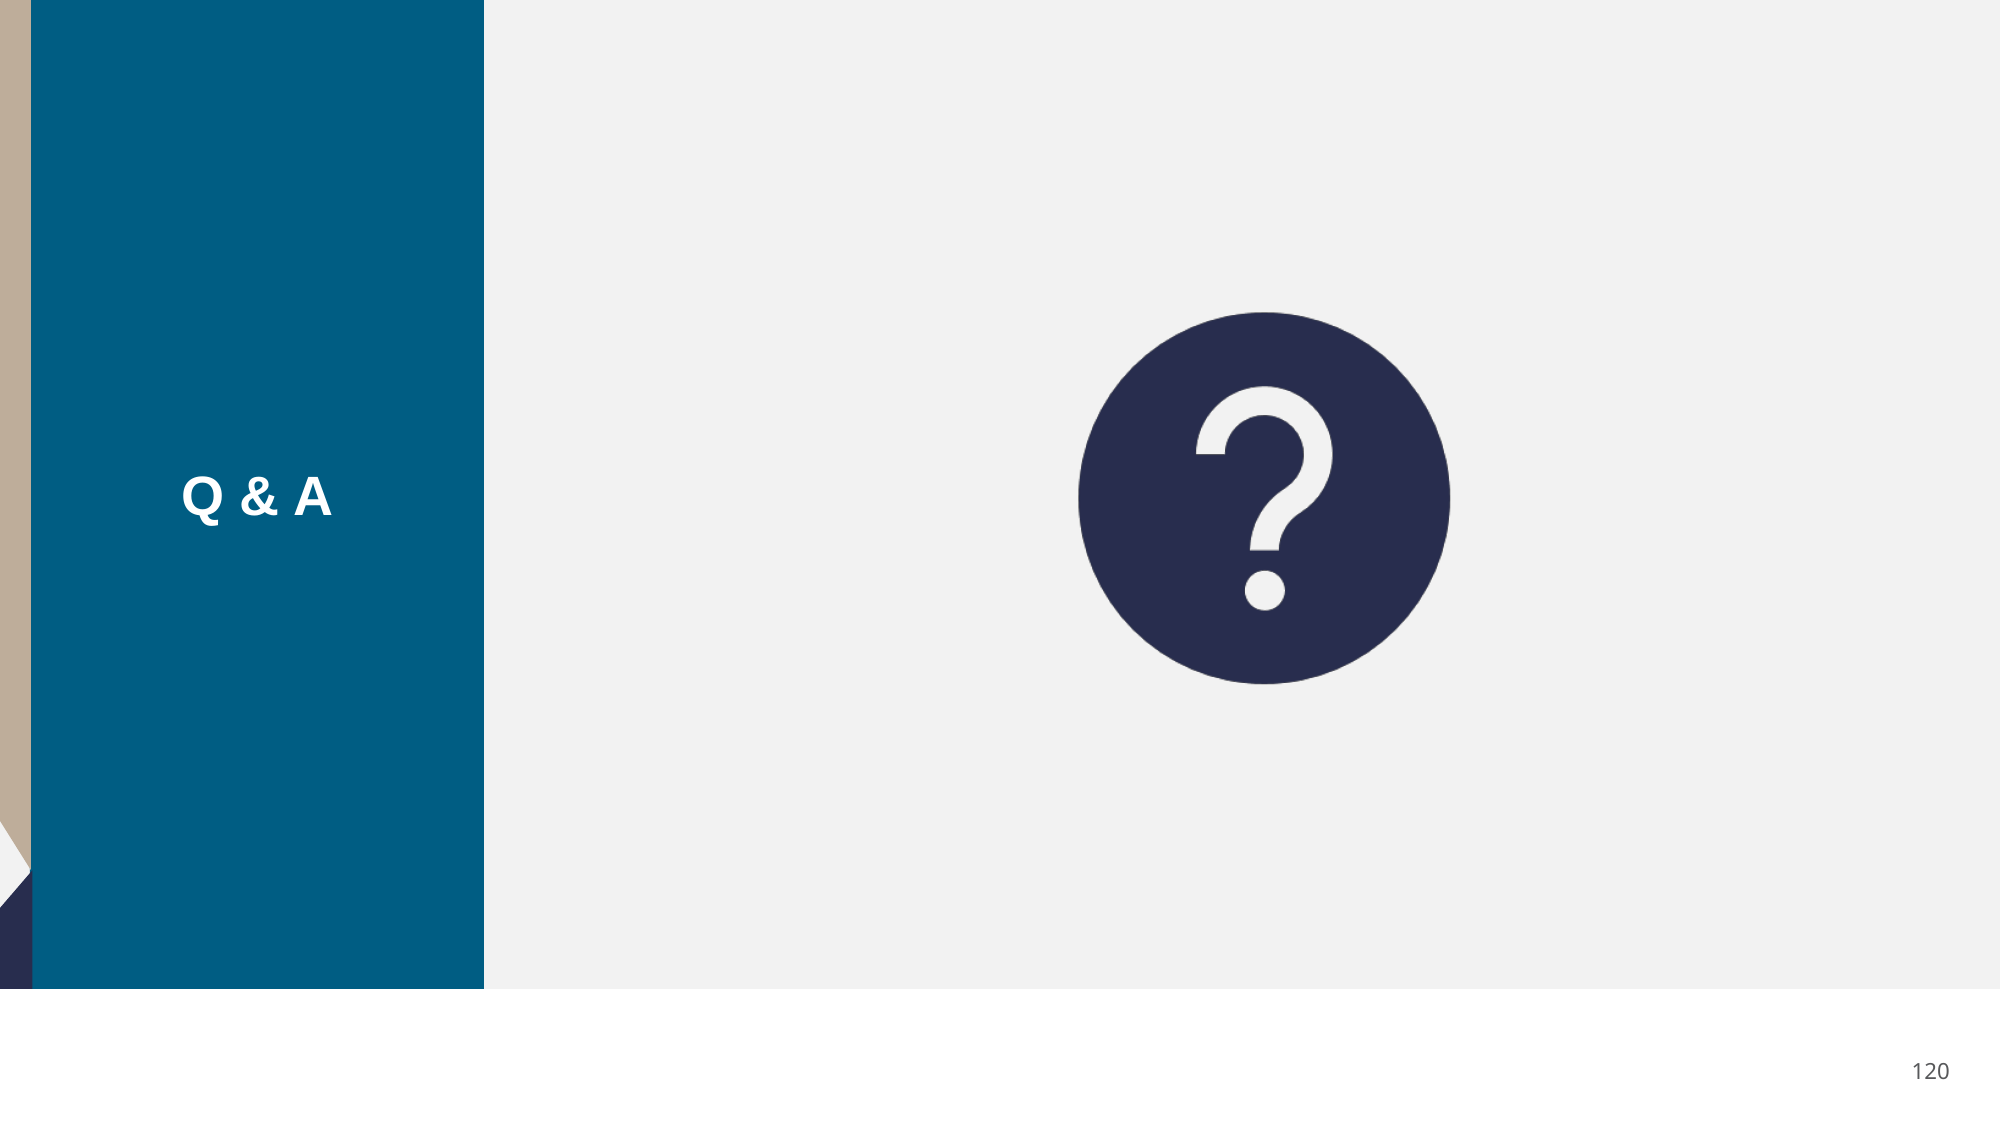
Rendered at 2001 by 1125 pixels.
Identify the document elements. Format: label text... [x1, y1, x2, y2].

slide_number 120 [1875, 1038, 1950, 1108]
picture [1030, 264, 1499, 733]
